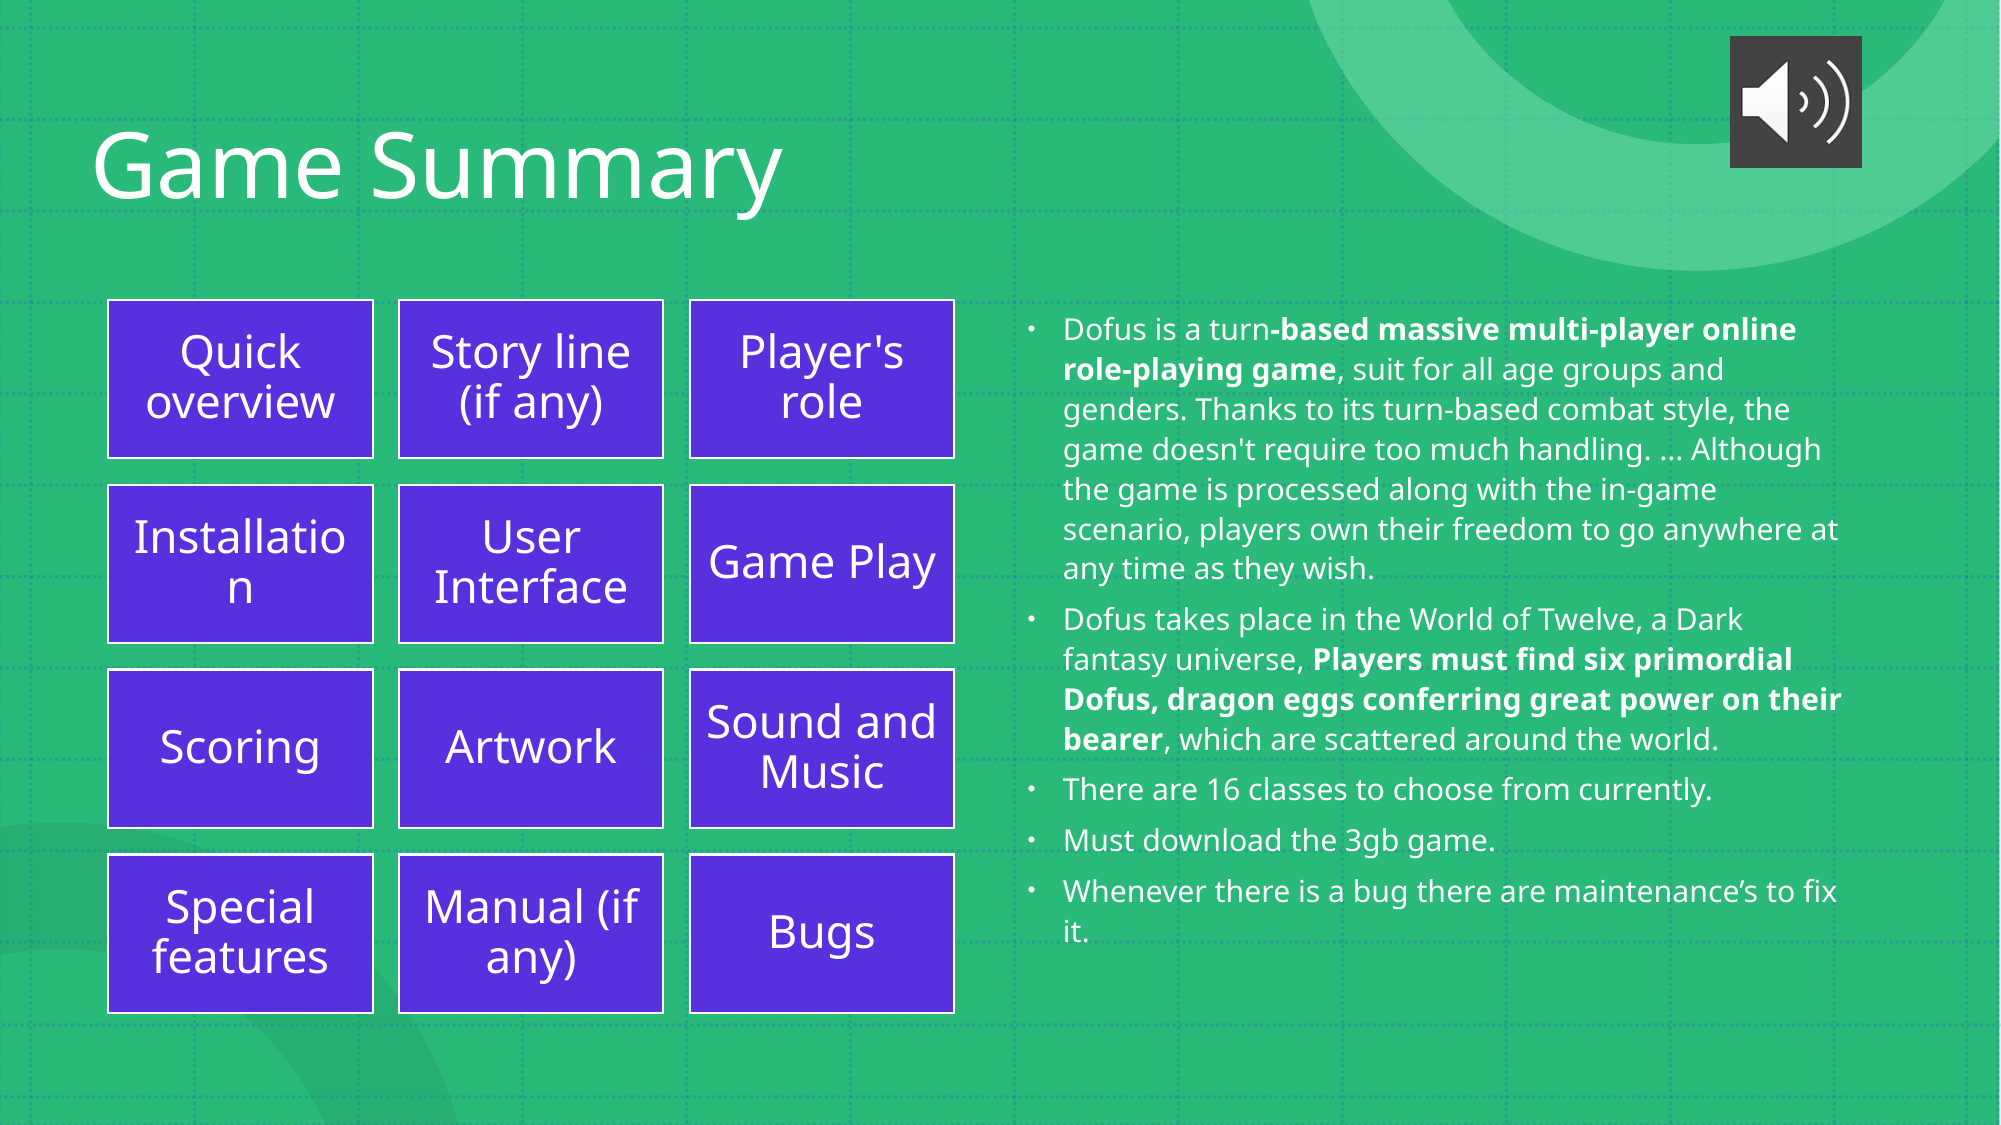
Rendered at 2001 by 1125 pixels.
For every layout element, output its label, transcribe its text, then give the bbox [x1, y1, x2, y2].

list Dofus is a turn-based massive multi-player online role-playing game, suit for all age groups and genders. Thanks to its turn-based combat style, the game doesn't require too much handling. ... Although the game is processed along with the in-game scenario, players own their freedom to go anywhere at any time as they wish. Dofus takes place in the World of Twelve, a Dark fantasy universe, Players must find six primordial Dofus, dragon eggs conferring great power on their bearer, which are scattered around the world. There are 16 classes to choose from currently. Must download the 3gb game. Whenever there is a bug there are maintenance’s to fix it. [1012, 299, 1863, 1014]
picture [1729, 35, 1863, 169]
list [74, 299, 988, 1014]
title Game Summary [75, 59, 1834, 278]
